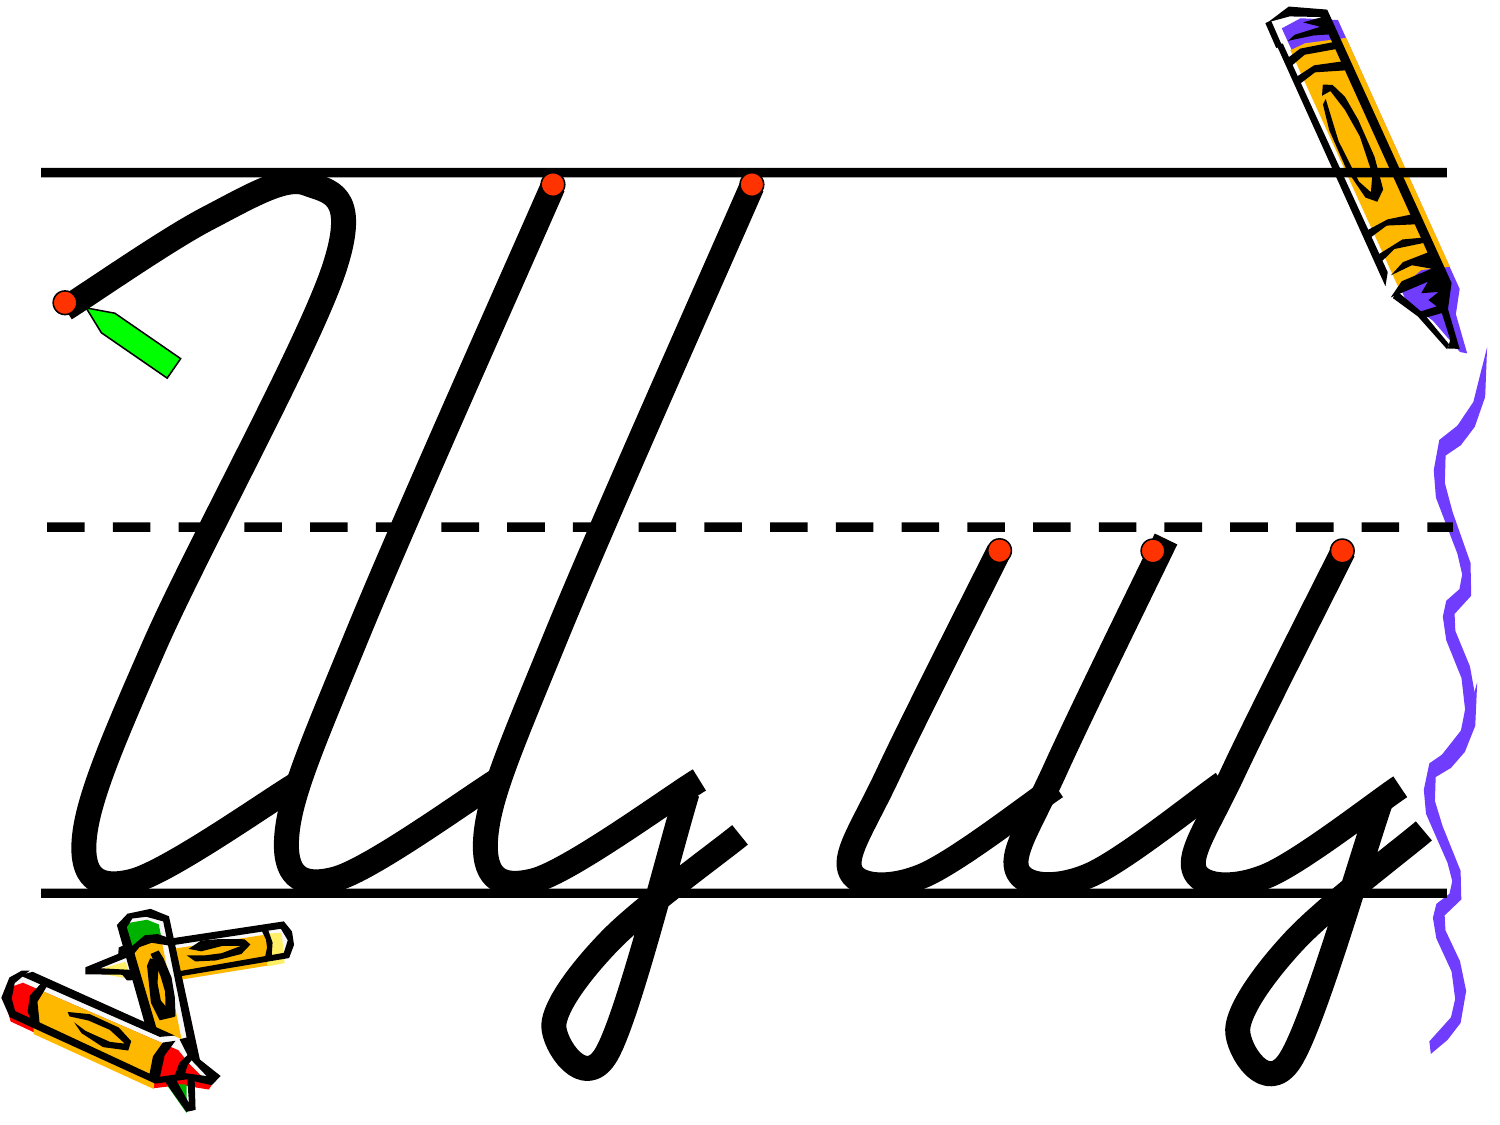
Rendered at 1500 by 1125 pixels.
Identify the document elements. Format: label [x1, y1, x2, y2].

text_box [52, 172, 764, 1093]
text_box [765, 172, 1454, 894]
text_box [844, 538, 1425, 1099]
text_box [40, 172, 51, 894]
